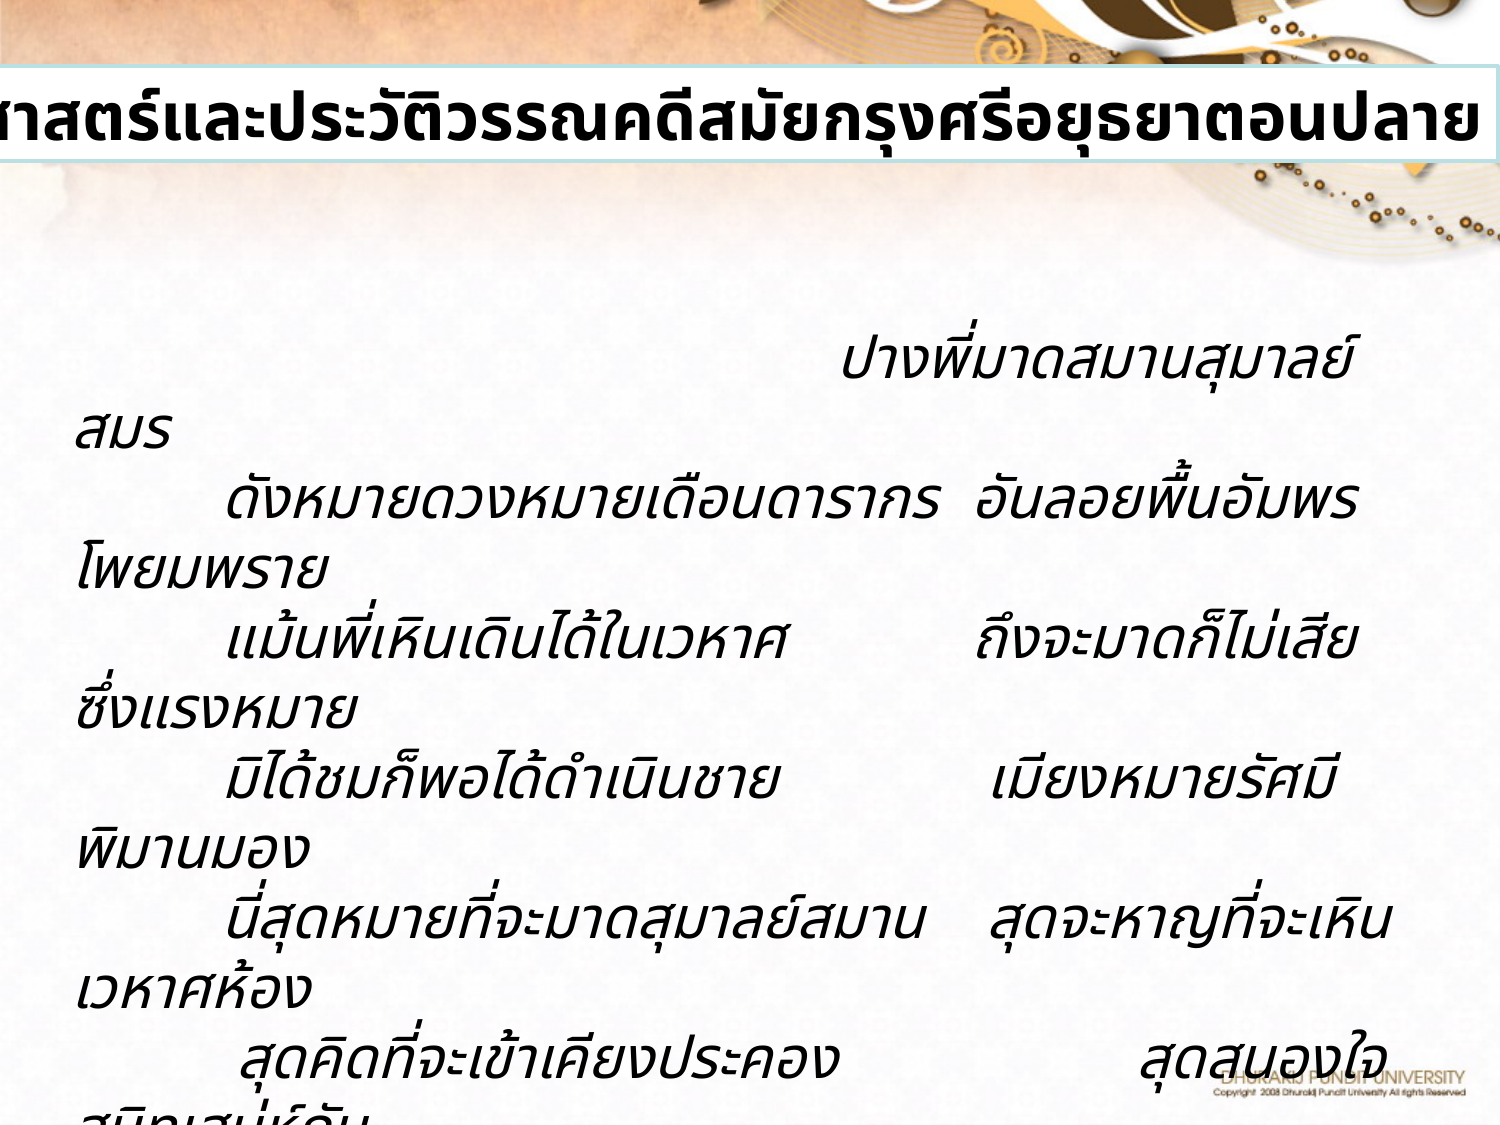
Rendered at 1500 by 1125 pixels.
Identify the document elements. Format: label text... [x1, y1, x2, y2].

text_box ปางพี่มาดสมานสุมาลย์สมร ดังหมายดวงหมายเดือนดารากร อันลอยพื้นอัมพรโพยมพราย แม้นพี่เหินเดินได้ในเวหาศ ถึงจะมาดก็ไม่เสียซึ่งแรงหมาย มิได้ชมก็พอได้ดำเนินชาย เมียงหมายรัศมีพิมานมอง นี่สุดหมายที่จะมาดสุมาลย์สมาน สุดจะหาญที่จะเหินเวหาศห้อง สุดคิดที่จะเข้าเคียงประคอง สุดสนองใจสนิทเสน่ห์กัน โอแต่นี้นับทวีแต่เทวษ จะต้องนองชลเนตรกันแสงศัลย์ จะแลลับเหมือนหนึ่งดับเดือนจะวัน เมื่อเลี้ยวเหลี่ยมสัตตภัณฑ์ยุคุนธร [56, 312, 1435, 1125]
picture [0, 0, 1500, 64]
text_box ประวัติศาสตร์และประวัติวรรณคดีสมัยกรุงศรีอยุธยาตอนปลาย [0, 64, 1500, 163]
picture [0, 163, 1500, 1125]
